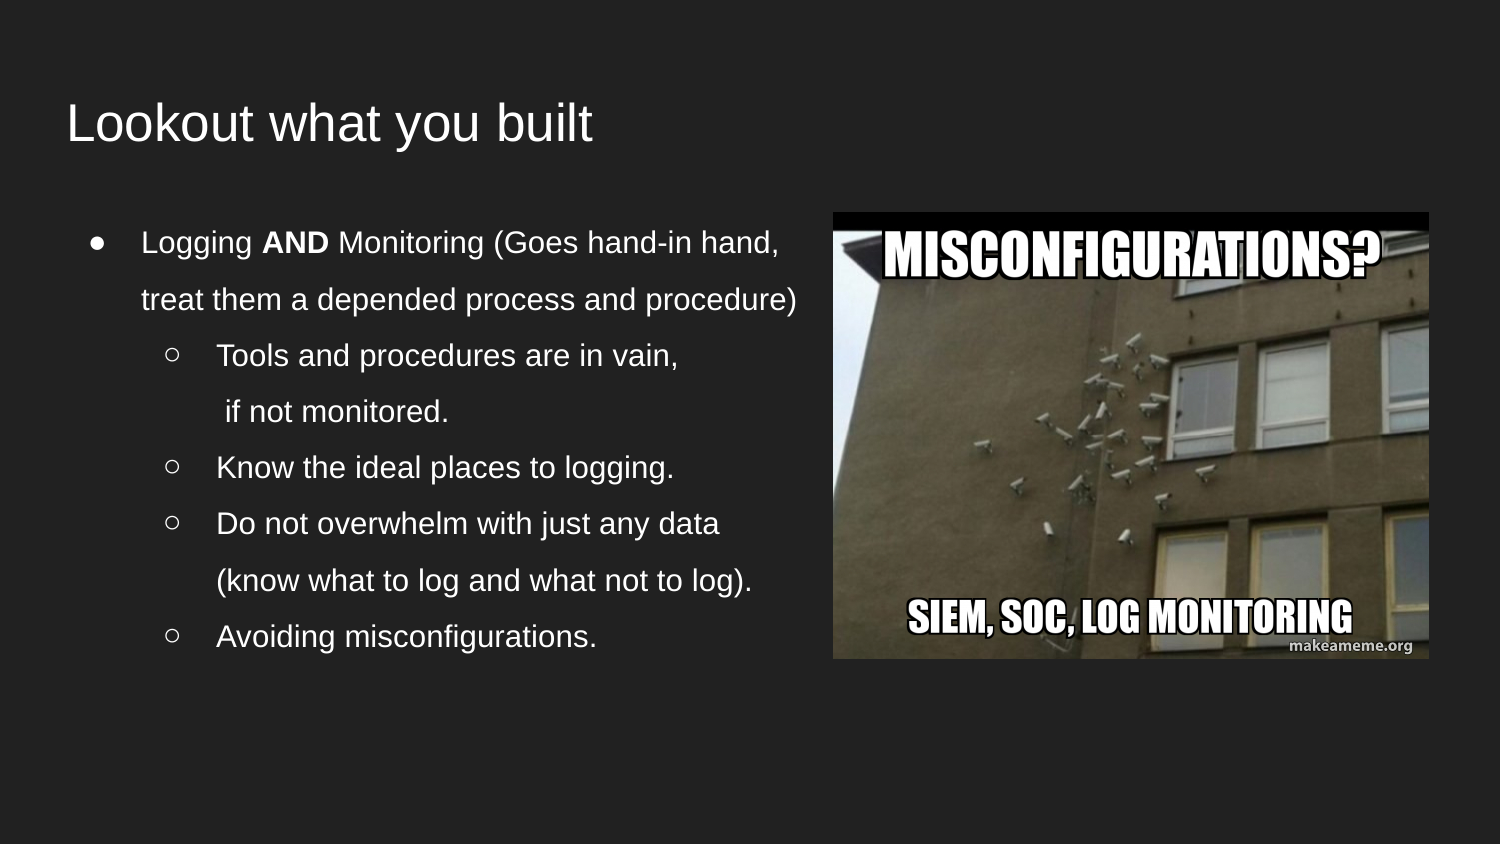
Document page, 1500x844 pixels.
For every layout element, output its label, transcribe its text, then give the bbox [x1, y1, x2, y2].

title Lookout what you built [51, 72, 1449, 167]
picture [832, 212, 1429, 659]
list Logging AND Monitoring (Goes hand-in hand, treat them a depended process and procedure) Tools and procedures are in vain, if not monitored. Know the ideal places to logging. Do not overwhelm with just any data (know what to log and what not to log). Avoiding misconfigurations. [51, 189, 1449, 750]
